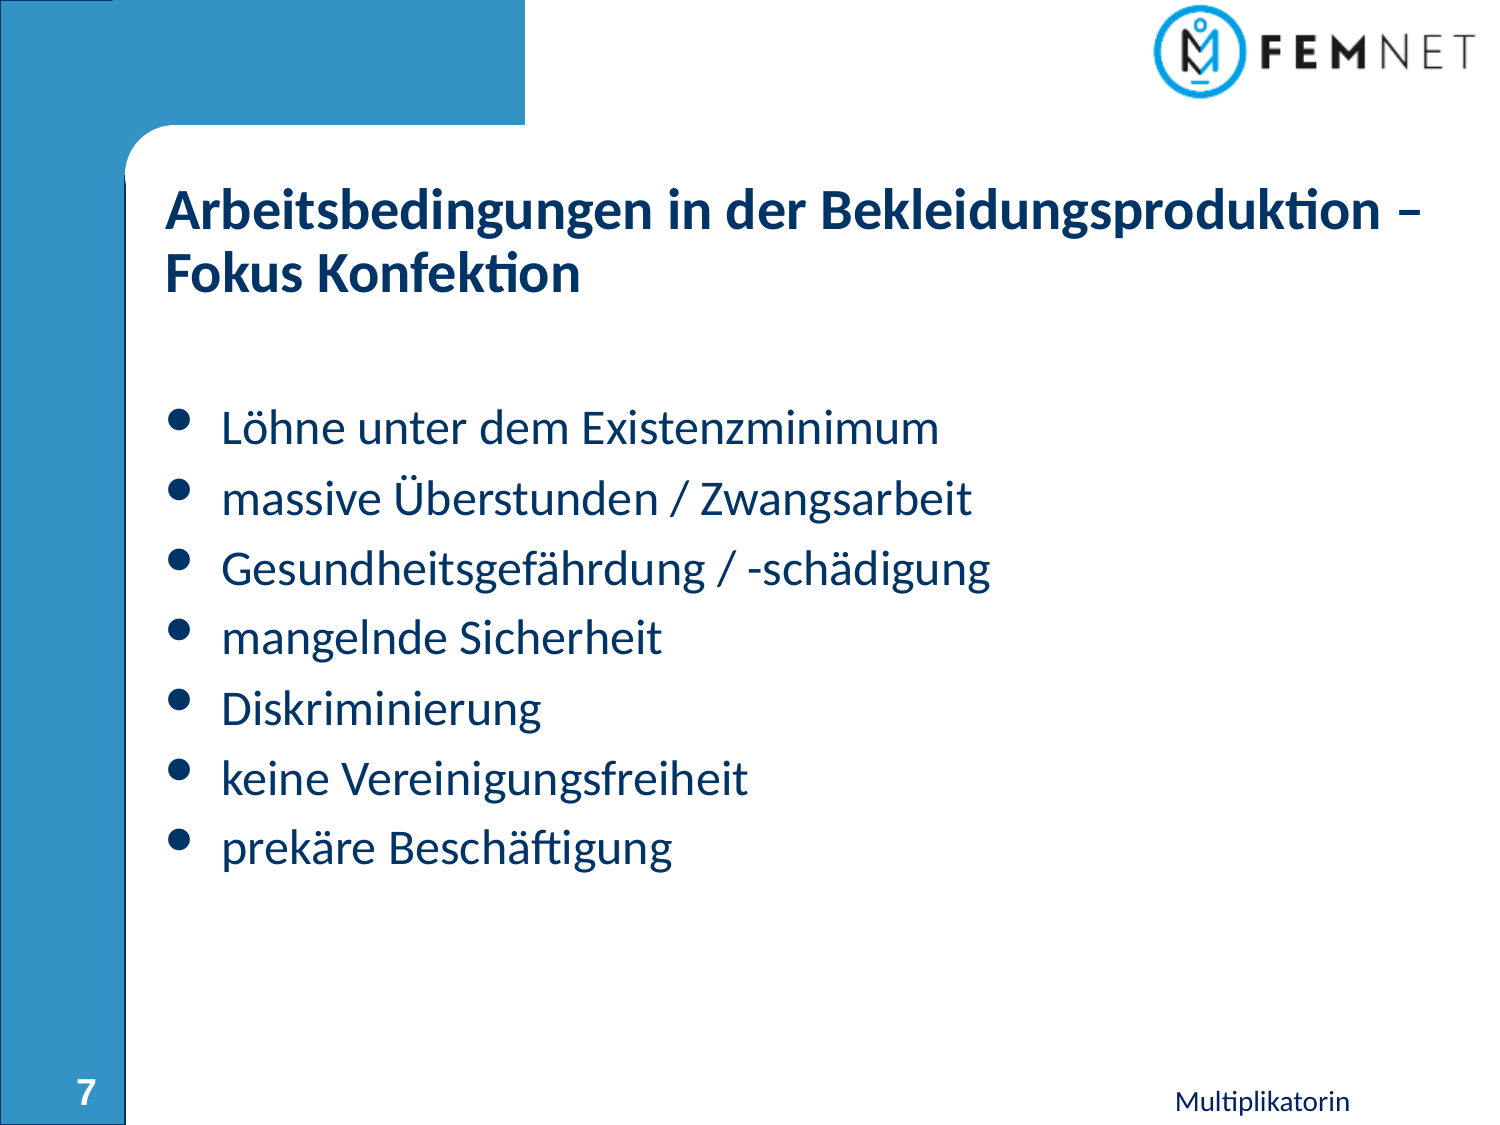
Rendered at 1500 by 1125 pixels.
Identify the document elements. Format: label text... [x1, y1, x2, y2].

list Löhne unter dem Existenzminimum massive Überstunden / Zwangsarbeit Gesundheitsgefährdung / -schädigung mangelnde Sicherheit Diskriminierung keine Vereinigungsfreiheit prekäre Beschäftigung [150, 387, 1463, 1000]
slide_number 7 [13, 1060, 160, 1121]
title Arbeitsbedingungen in der Bekleidungsproduktion – Fokus Konfektion [150, 208, 1463, 313]
footer Multiplikatorin [1025, 1074, 1500, 1125]
picture [1149, 0, 1481, 105]
